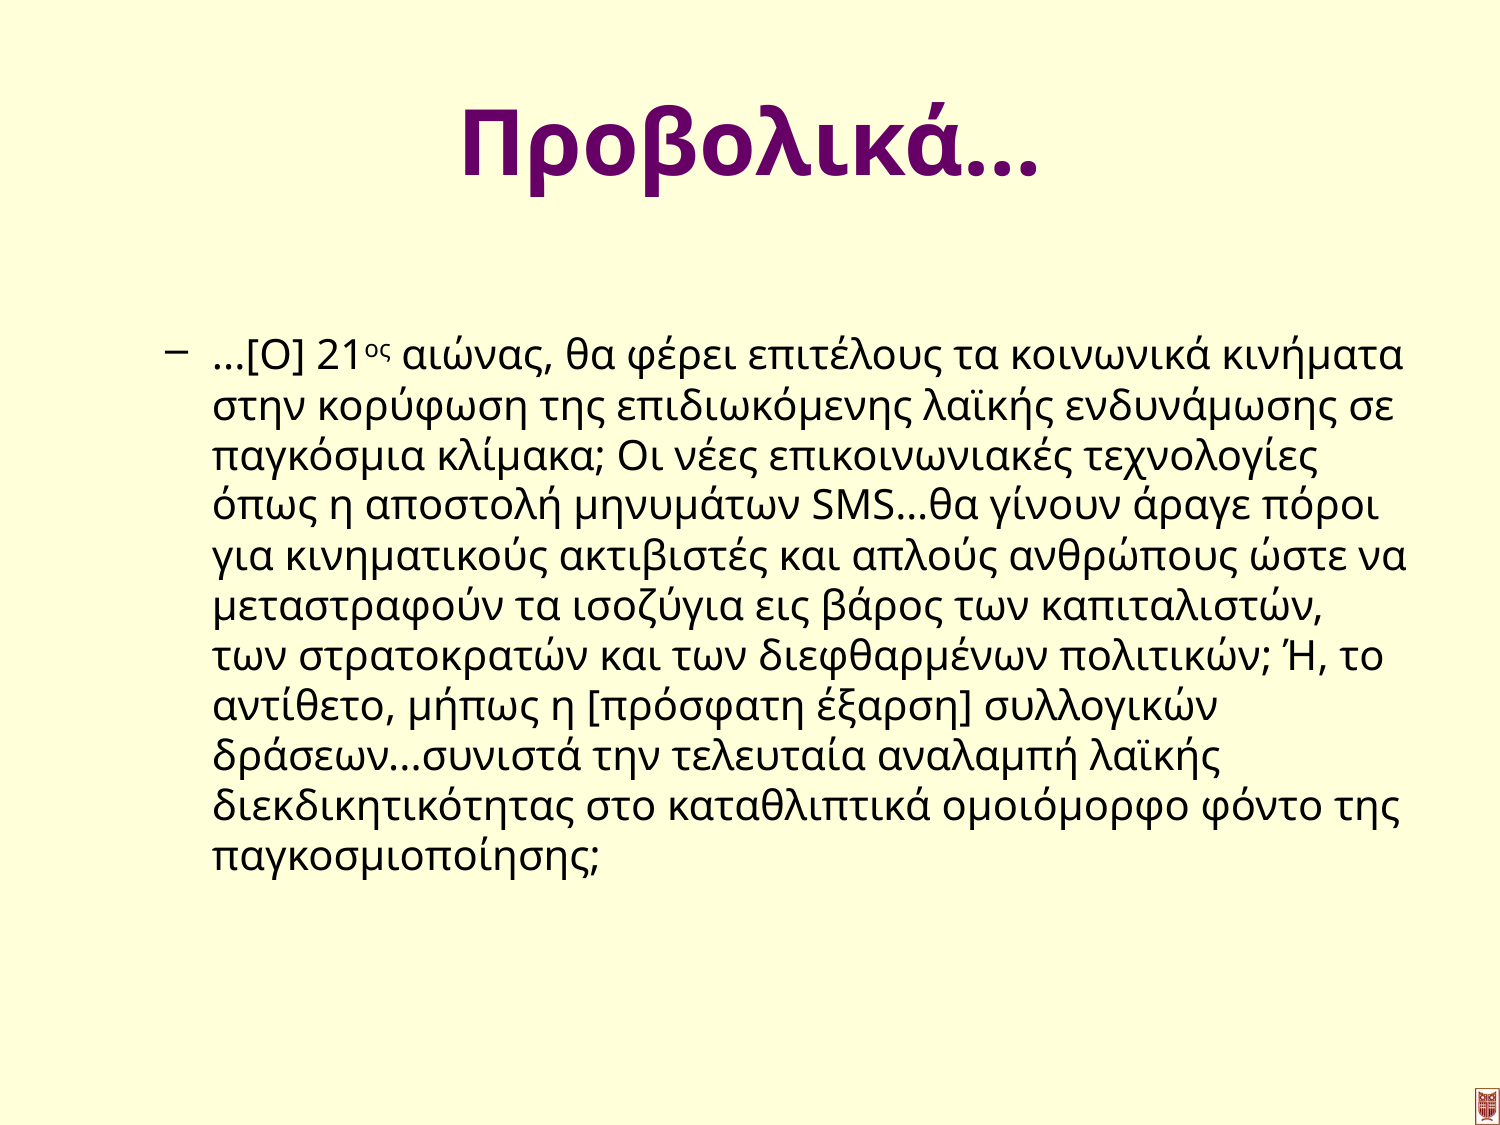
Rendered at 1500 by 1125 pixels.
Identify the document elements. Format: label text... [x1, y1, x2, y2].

title Προβολικά… [75, 45, 1425, 233]
picture [1475, 1088, 1500, 1125]
list ...[Ο] 21ος αιώνας, θα φέρει επιτέλους τα κοινωνικά κινήματα στην κορύφωση της επιδιωκόμενης λαϊκής ενδυνάμωσης σε παγκόσμια κλίμακα; Οι νέες επικοινωνιακές τεχνολογίες όπως η αποστολή μηνυμάτων SMS…θα γίνουν άραγε πόροι για κινηματικούς ακτιβιστές και απλούς ανθρώπους ώστε να μεταστραφούν τα ισοζύγια εις βάρος των καπιταλιστών, των στρατοκρατών και των διεφθαρμένων πολιτικών; Ή, το αντίθετο, μήπως η [πρόσφατη έξαρση] συλλογικών δράσεων...συνιστά την τελευταία αναλαμπή λαϊκής διεκδικητικότητας στο καταθλιπτικά ομοιόμορφο φόντο της παγκοσμιοποίησης; [75, 262, 1425, 1005]
